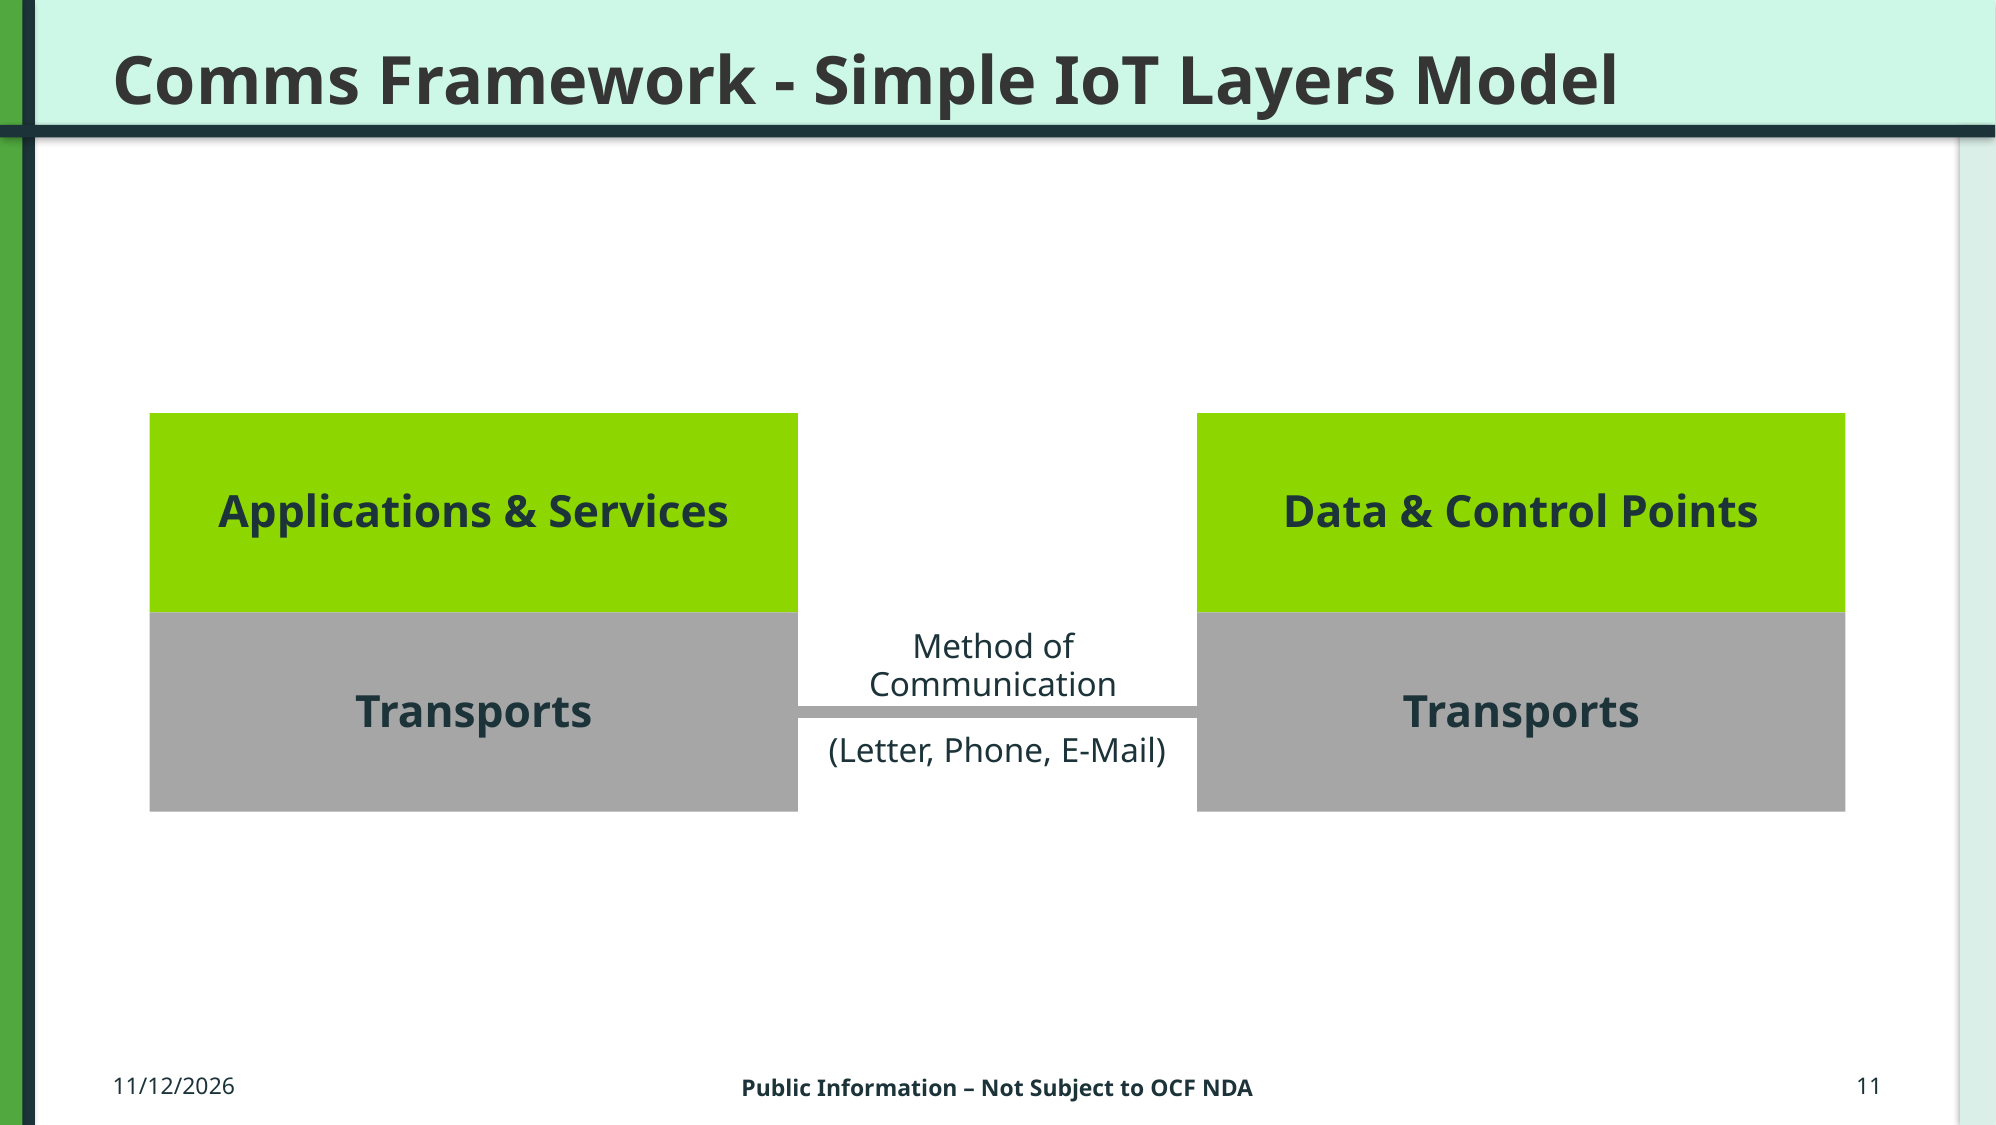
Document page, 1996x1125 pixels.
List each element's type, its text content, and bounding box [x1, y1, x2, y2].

text_box Method of Communication [793, 640, 1193, 691]
text_box Transports [1197, 612, 1846, 812]
slide_number 11 [1672, 1062, 1898, 1113]
footer Public Information – Not Subject to OCF NDA [397, 1062, 1598, 1113]
text_box Data & Control Points [1197, 413, 1846, 612]
title Comms Framework - Simple IoT Layers Model [97, 12, 1898, 125]
text_box (Letter, Phone, E-Mail) [798, 726, 1197, 777]
text_box Applications & Services [149, 413, 798, 612]
text_box Transports [149, 612, 798, 812]
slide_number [97, 1062, 323, 1113]
